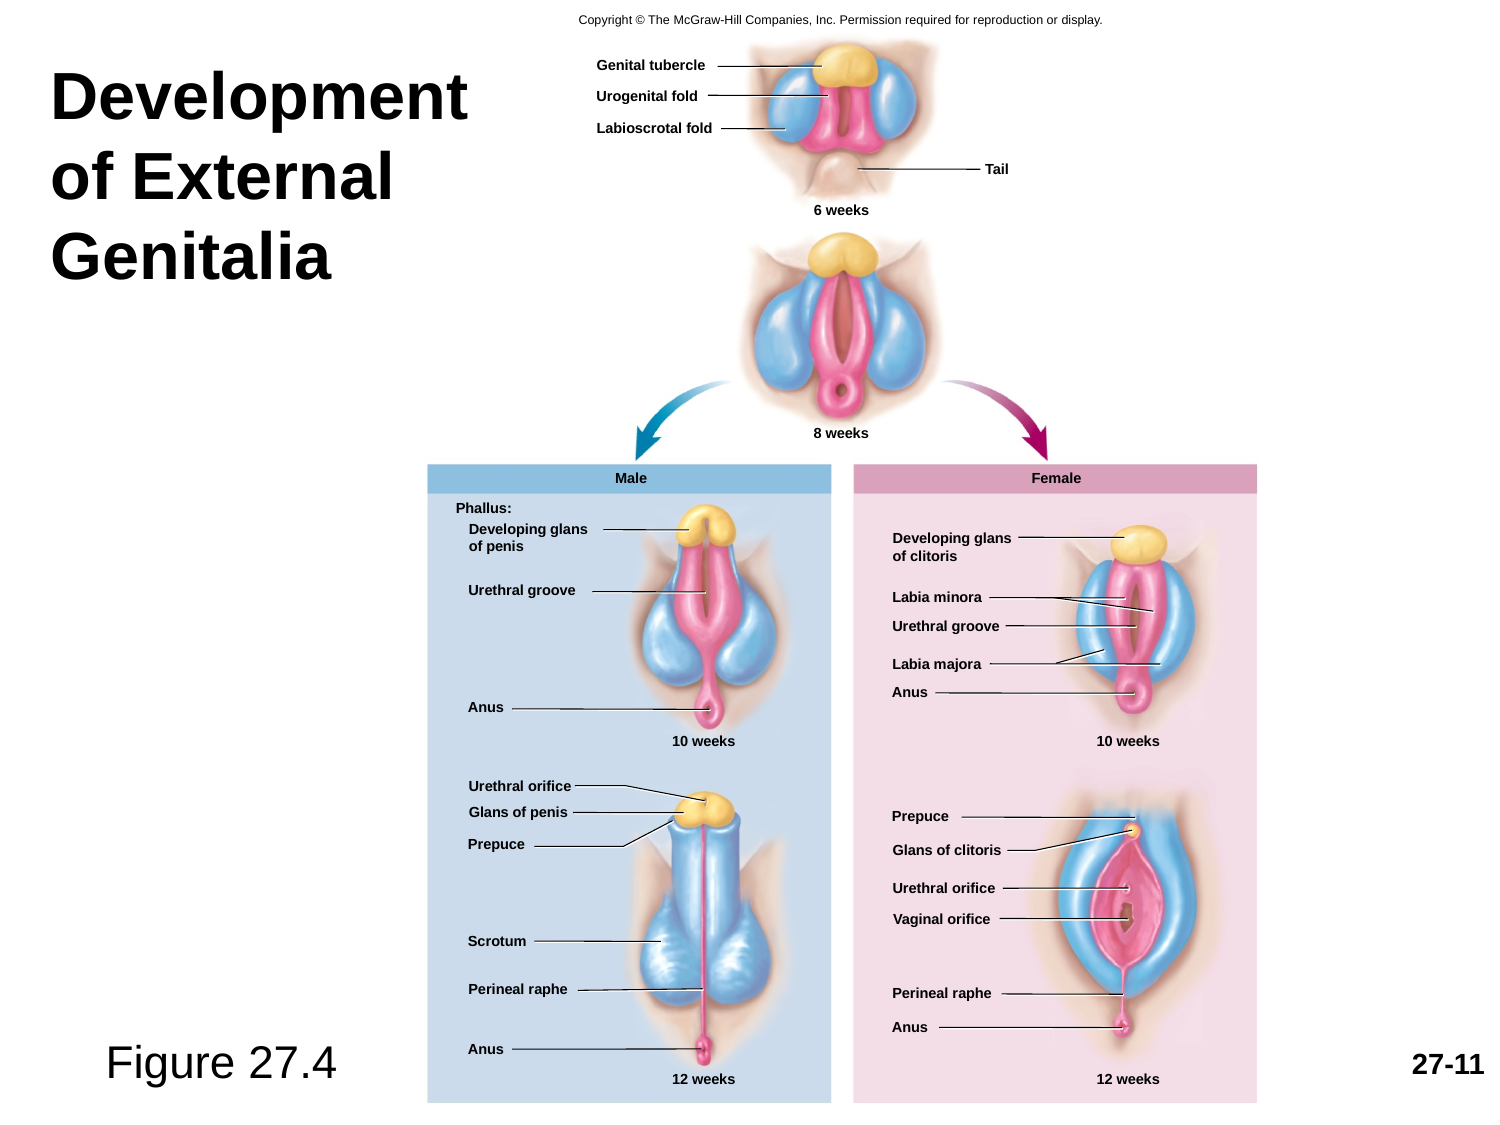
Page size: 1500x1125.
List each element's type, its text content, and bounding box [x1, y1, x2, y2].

title Development of External Genitalia [35, 17, 561, 328]
text_box Copyright © The McGraw-Hill Companies, Inc. Permission required for reproduction or display. [446, 5, 1236, 28]
text_box Figure 27.4 [90, 1025, 404, 1095]
slide_number 27-11 [1362, 1037, 1500, 1125]
picture [424, 29, 1259, 1105]
